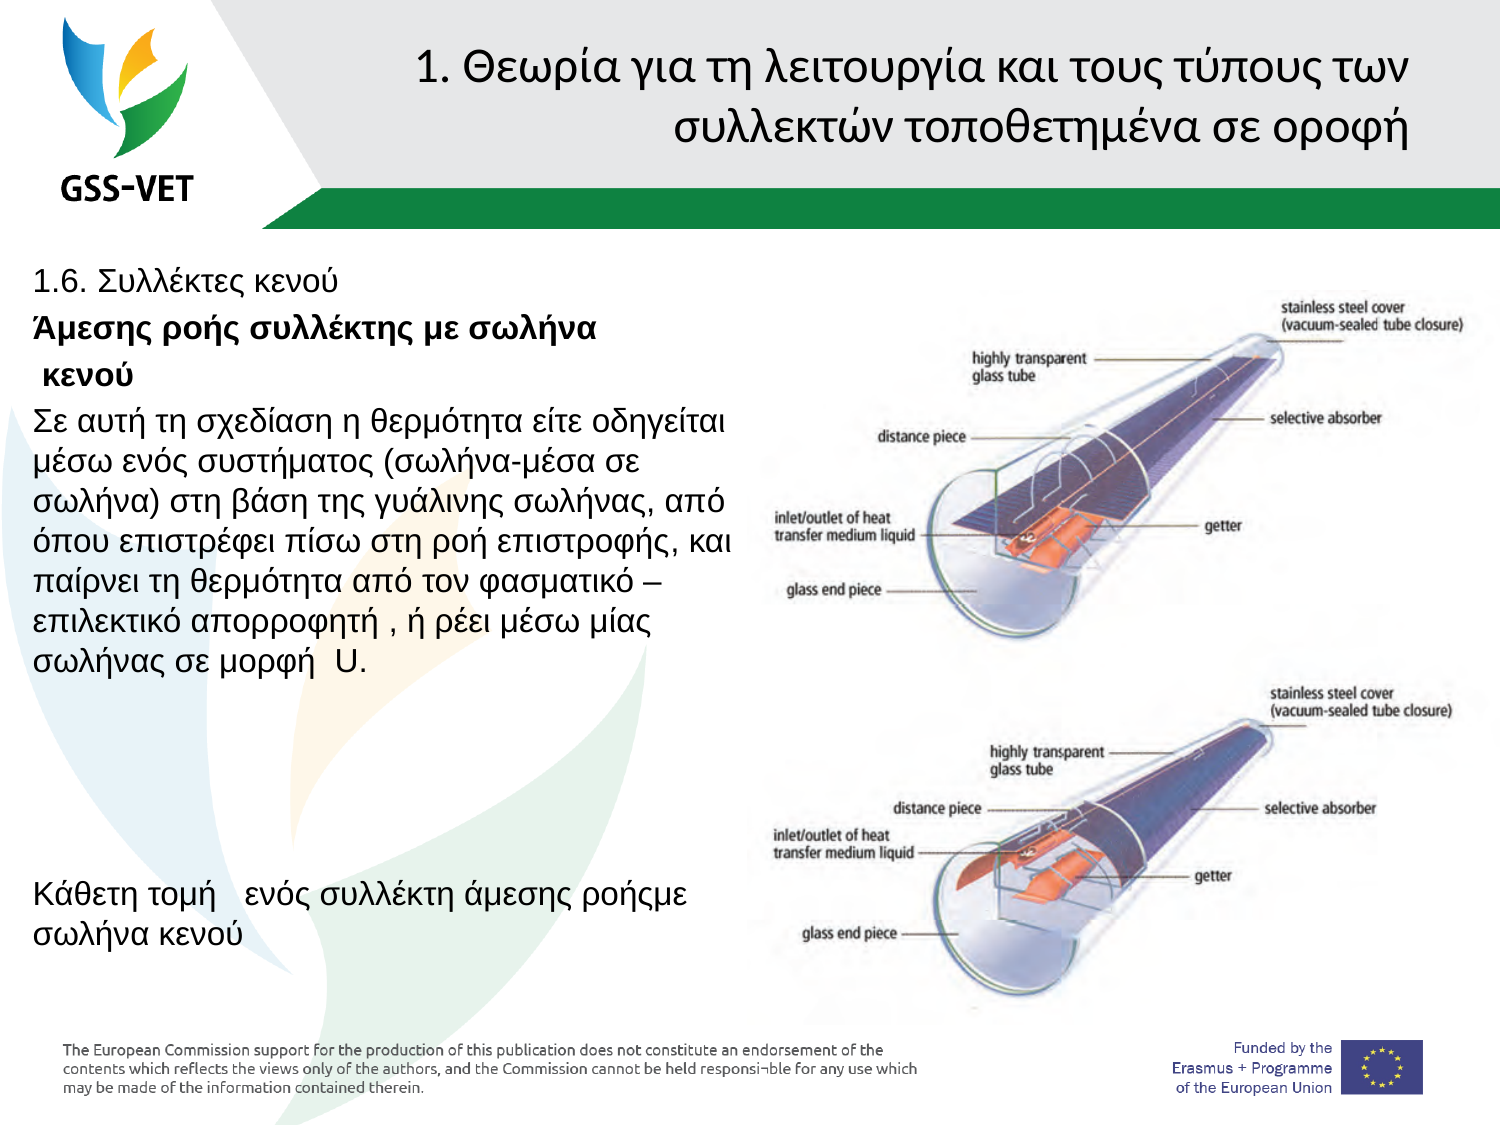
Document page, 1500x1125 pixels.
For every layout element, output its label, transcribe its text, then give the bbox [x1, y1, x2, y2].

picture [0, 0, 1500, 1125]
list 1.6. Συλλέκτες κενού Άμεσης ροής συλλέκτης με σωλήνα κενού Σε αυτή τη σχεδίαση η θερμότητα είτε οδηγείται μέσω ενός συστήματος (σωλήνα-μέσα σε σωλήνα) στη βάση της γυάλινης σωλήνας, από όπου επιστρέφει πίσω στη ροή επιστροφής, και παίρνει τη θερμότητα από τον φασματικό –επιλεκτικό απορροφητή , ή ρέει μέσω μίας σωλήνας σε μορφή U. Κάθετη τομή ενός συλλέκτη άμεσης ροήςμε σωλήνα κενού [17, 251, 750, 1025]
title 1. Θεωρία για τη λειτουργία και τους τύπους των συλλεκτών τοποθετημένα σε οροφή [324, 0, 1425, 185]
